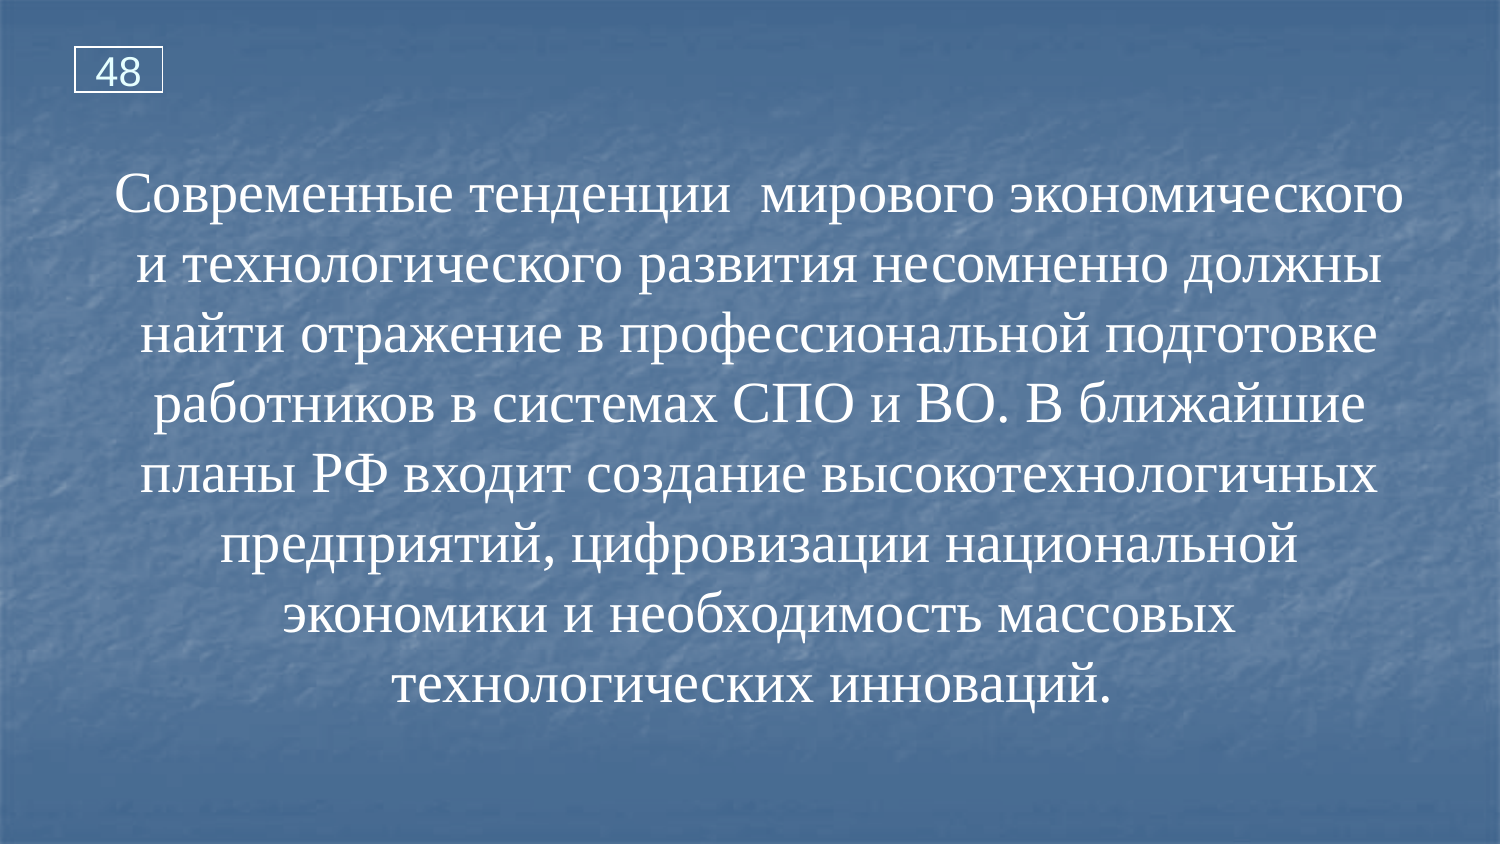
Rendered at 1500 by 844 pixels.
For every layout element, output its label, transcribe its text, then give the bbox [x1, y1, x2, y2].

list Современные тенденции мирового экономического и технологического развития несомненно должны найти отражение в профессиональной подготовке работников в системах СПО и ВО. В ближайшие планы РФ входит создание высокотехнологичных предприятий, цифровизации национальной экономики и необходимость массовых технологических инноваций. [76, 146, 1427, 744]
text_box 48 [74, 46, 163, 92]
